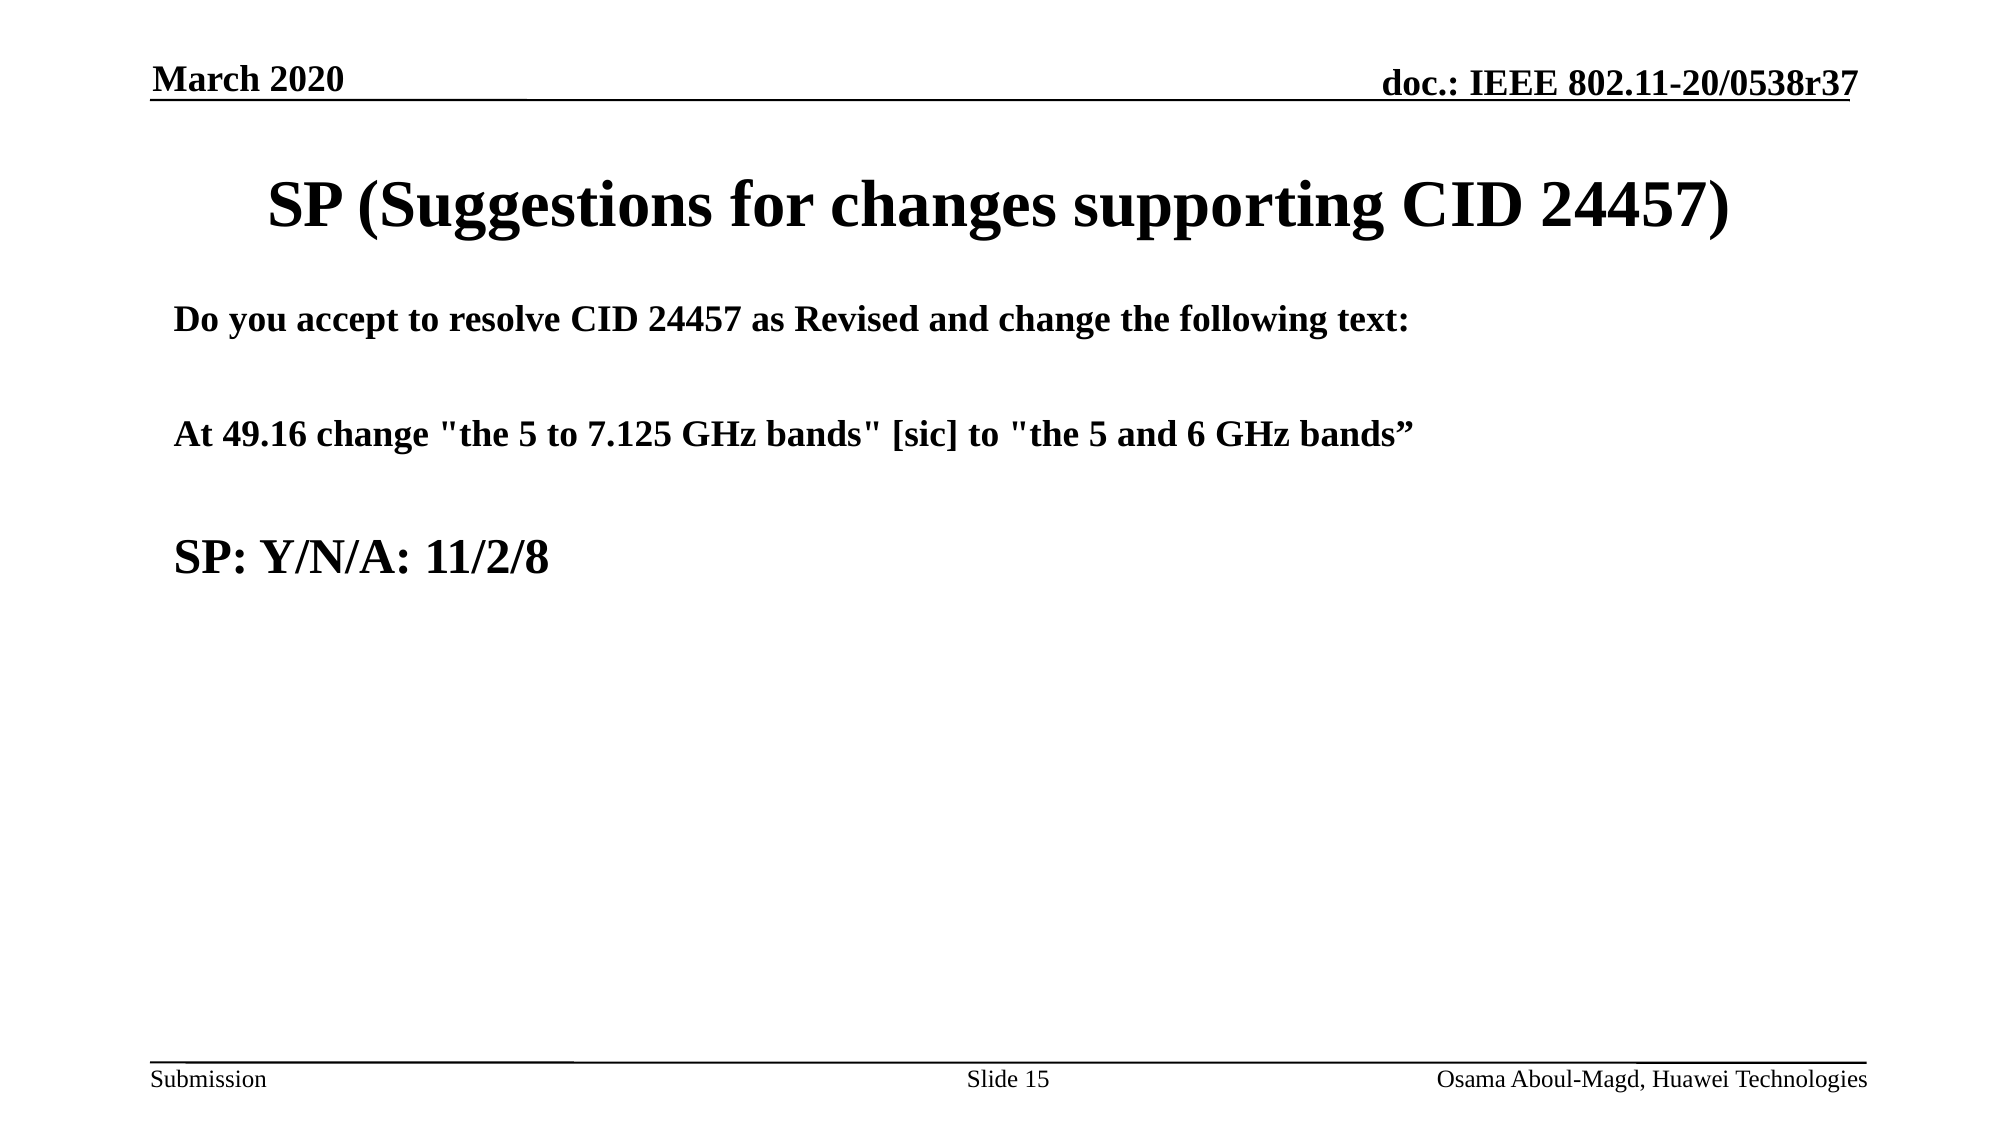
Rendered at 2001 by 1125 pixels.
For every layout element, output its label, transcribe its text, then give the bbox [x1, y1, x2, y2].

list Do you accept to resolve CID 24457 as Revised and change the following text: At 49.16 change "the 5 to 7.125 GHz bands" [sic] to "the 5 and 6 GHz bands” SP: Y/N/A: 11/2/8 [158, 285, 1859, 961]
footer Osama Aboul-Magd, Huawei Technologies [1171, 1061, 1869, 1093]
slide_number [152, 54, 563, 100]
title SP (Suggestions for changes supporting CID 24457) [149, 112, 1850, 288]
slide_number Slide 15 [950, 1061, 1067, 1123]
